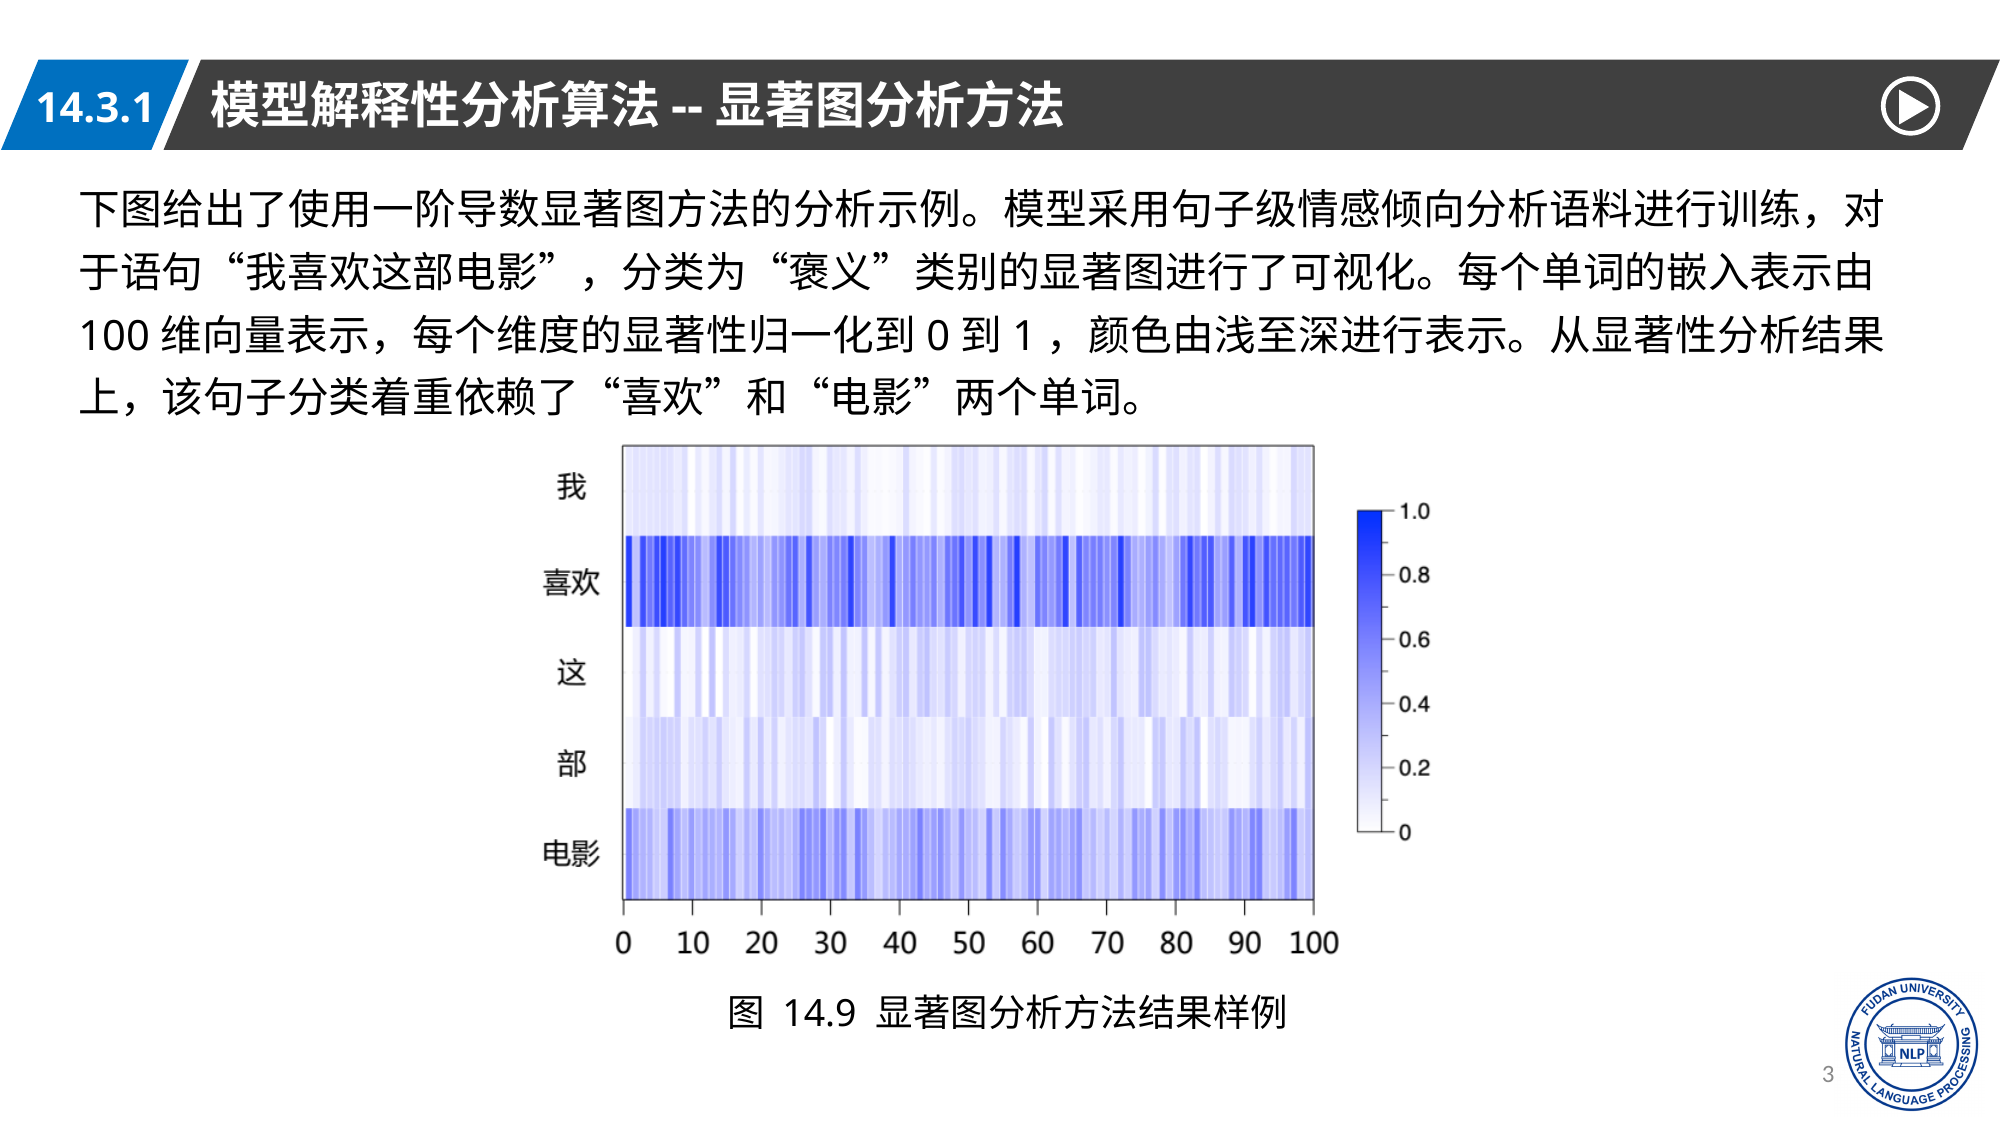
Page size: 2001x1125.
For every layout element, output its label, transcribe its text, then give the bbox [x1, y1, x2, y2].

text_box 14.3.1 [15, 73, 177, 138]
text_box [163, 59, 2000, 150]
text_box [32, 59, 189, 89]
picture [507, 441, 1457, 962]
text_box 图 14.9 显著图分析方法结果样例 [507, 982, 1508, 1042]
text_box [1, 116, 157, 150]
text_box 下图给出了使用一阶导数显著图方法的分析示例。模型采用句子级情感倾向分析语料进行训练，对于语句“我喜欢这部电影”，分类为“褒义”类别的显著图进行了可视化。每个单词的嵌入表示由100维向量表示，每个维度的显著性归一化到0到1，颜色由浅至深进行表示。从显著性分析结果上，该句子分类着重依赖了“喜欢”和“电影”两个单词。 [63, 163, 1900, 429]
text_box 模型解释性分析算法--显著图分析方法 [195, 66, 1081, 142]
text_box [1883, 78, 1939, 134]
slide_number 37 [1412, 1042, 1863, 1103]
picture [1834, 972, 1985, 1117]
